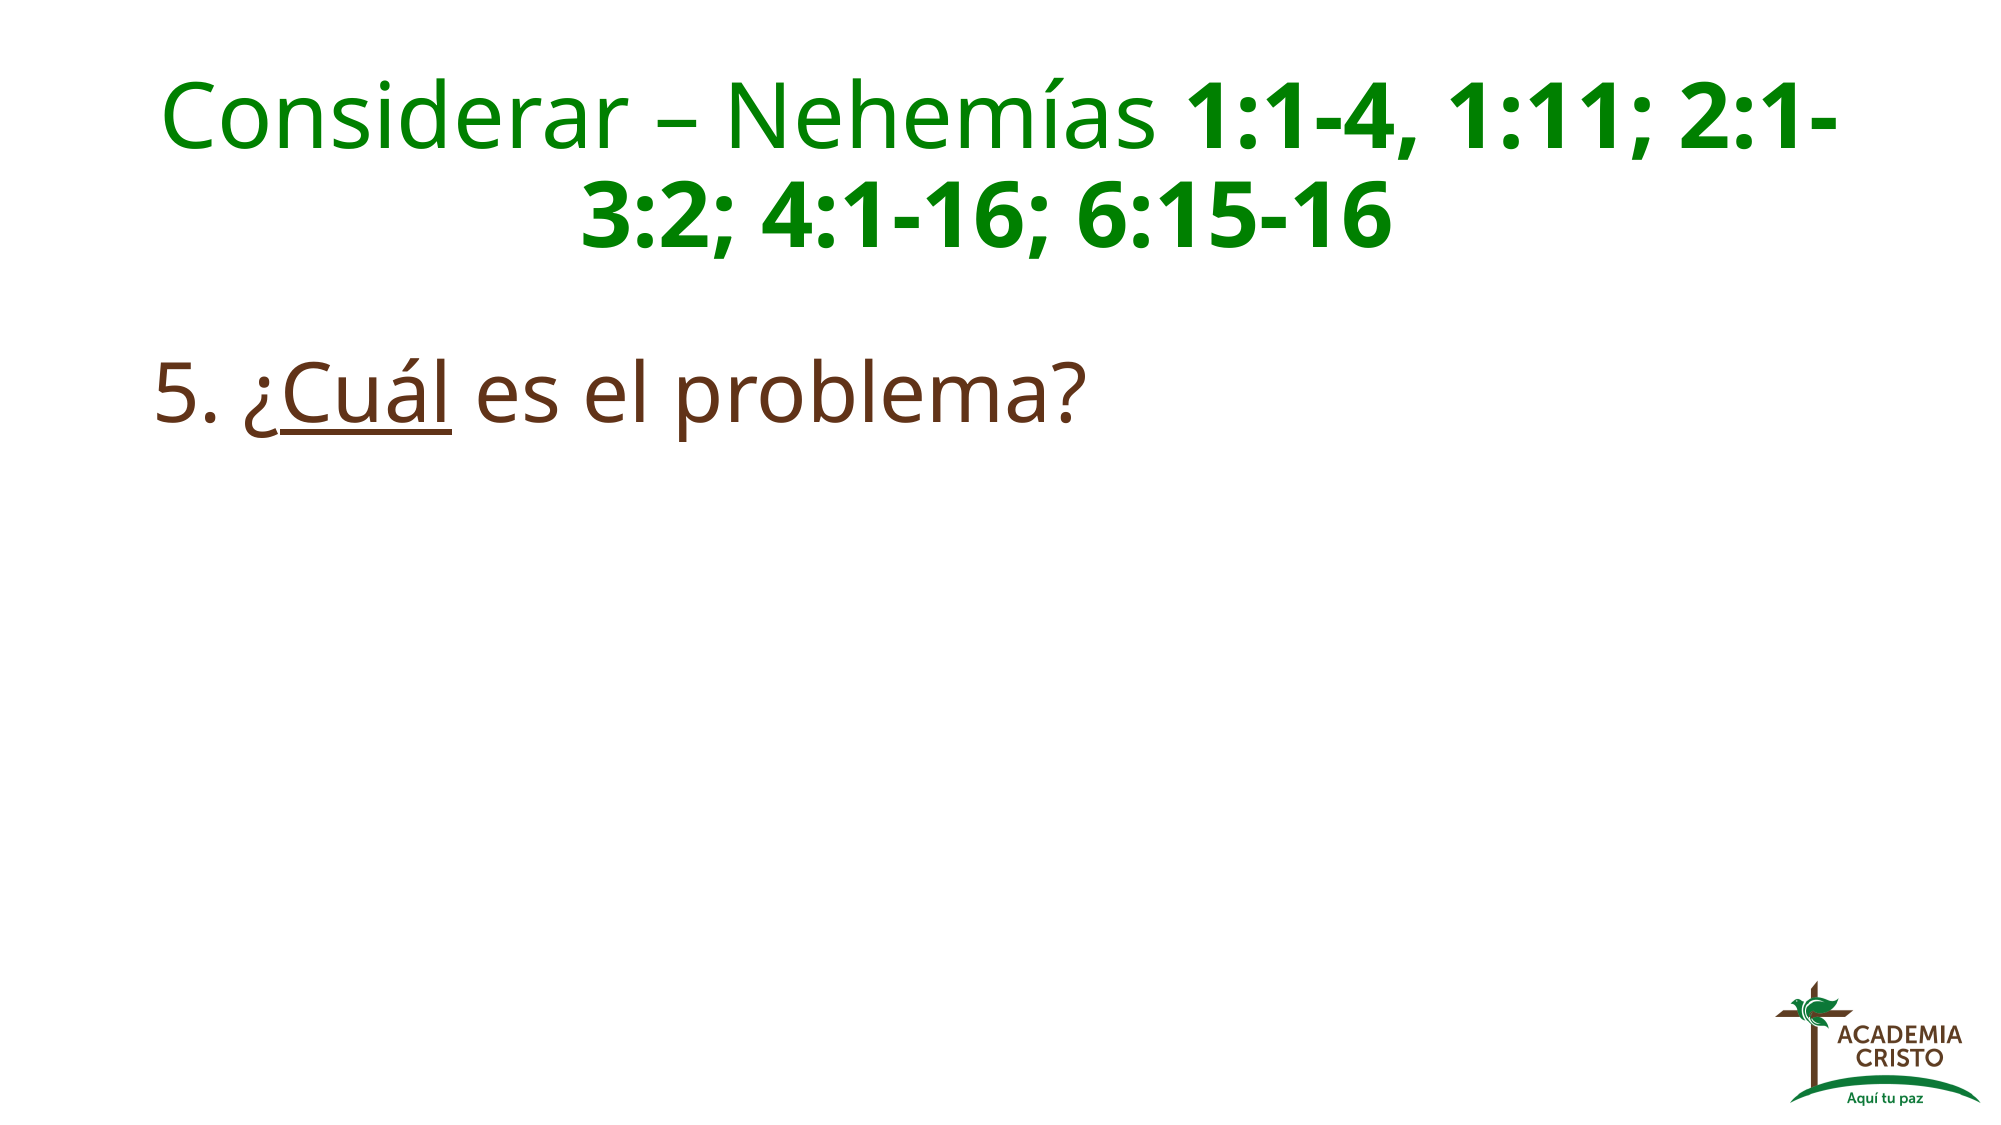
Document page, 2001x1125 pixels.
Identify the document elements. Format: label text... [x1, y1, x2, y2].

title Considerar – Nehemías 1:1-4, 1:11; 2:1-3:2; 4:1-16; 6:15-16 [137, 59, 1863, 278]
picture [1759, 972, 2000, 1125]
list 5. ¿Cuál es el problema? [137, 343, 1793, 1014]
